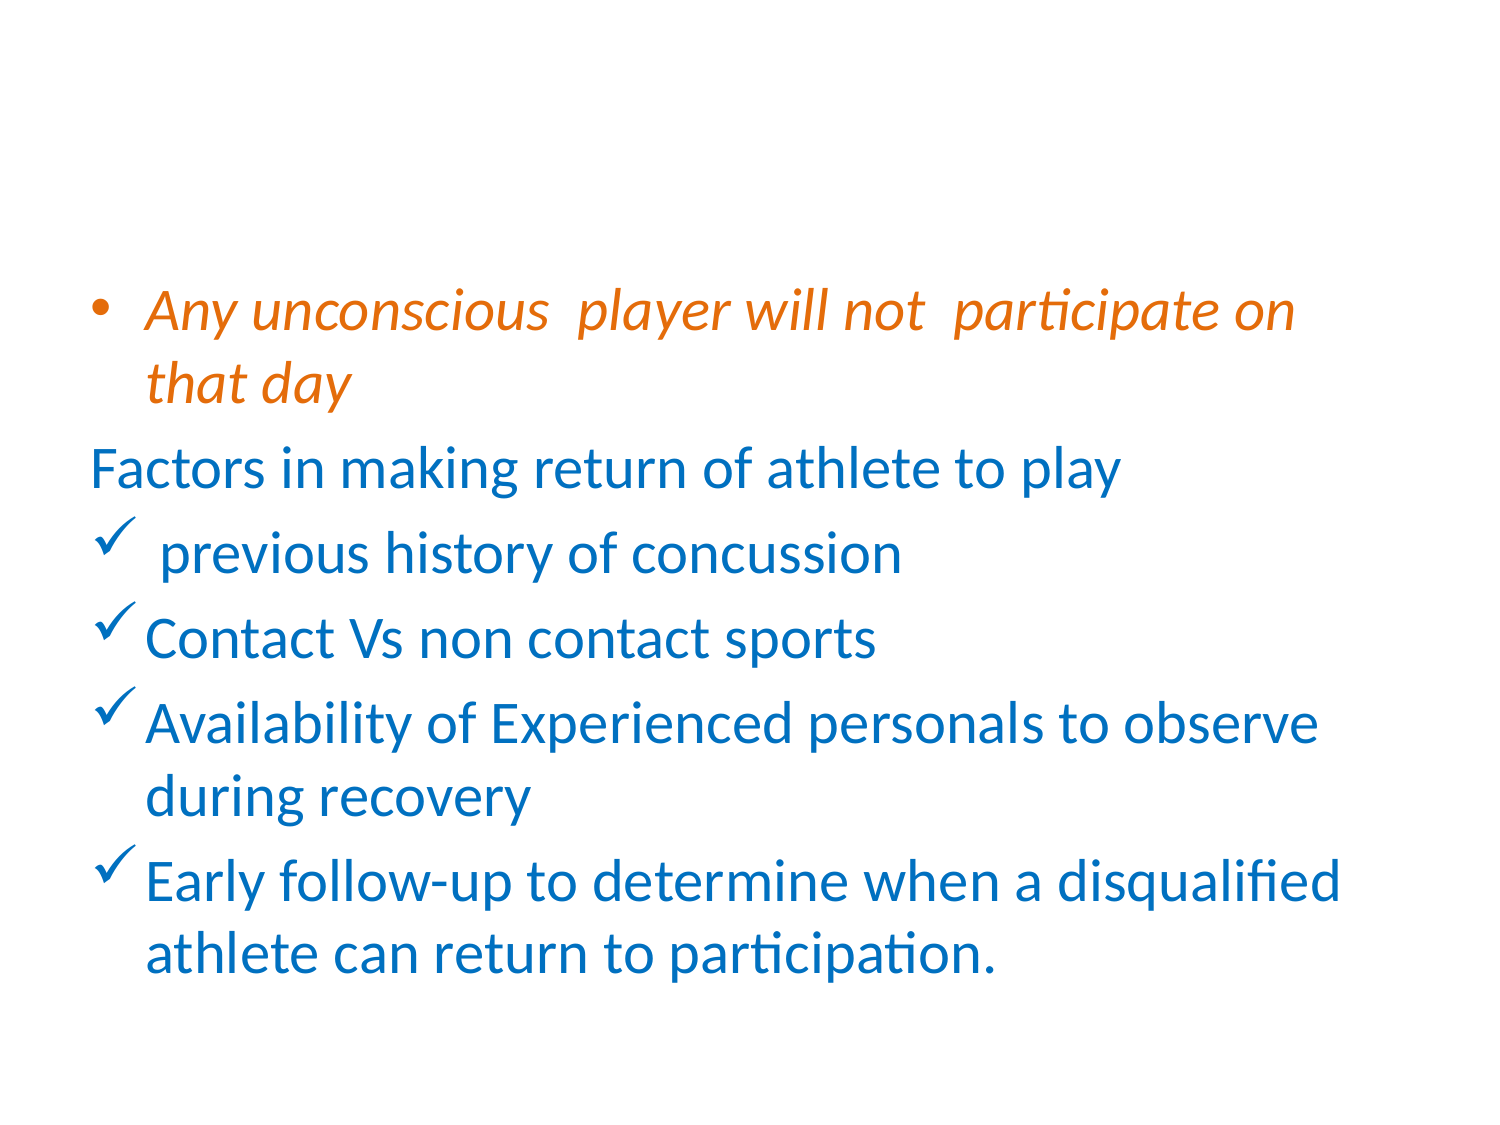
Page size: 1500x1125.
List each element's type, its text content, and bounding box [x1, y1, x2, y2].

list Any unconscious player will not participate on that day Factors in making return of athlete to play previous history of concussion Contact Vs non contact sports Availability of Experienced personals to observe during recovery Early follow-up to determine when a disqualified athlete can return to participation. [75, 262, 1425, 1005]
